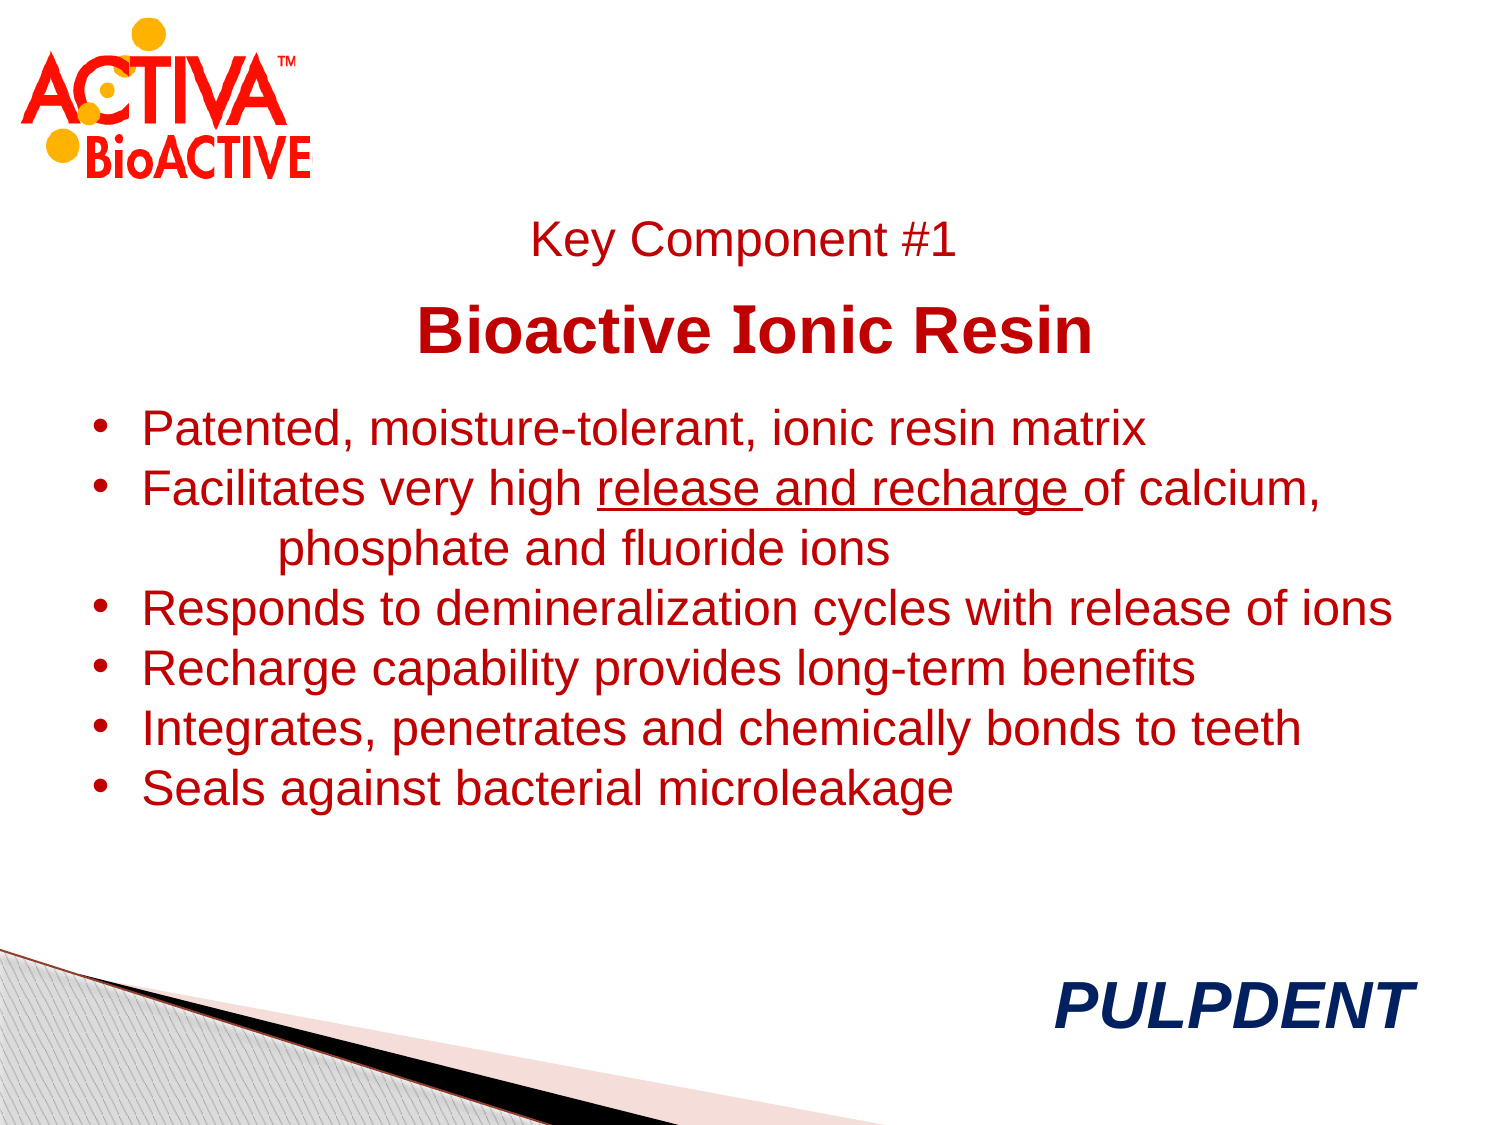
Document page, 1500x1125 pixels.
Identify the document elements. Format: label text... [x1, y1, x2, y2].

text_box PULPDENT [1039, 954, 1429, 1049]
text_box Bioactive Ionic Resin [401, 279, 1110, 374]
picture [12, 3, 313, 188]
text_box Patented, moisture-tolerant, ionic resin matrix Facilitates very high release and recharge of calcium, phosphate and fluoride ions Responds to demineralization cycles with release of ions Recharge capability provides long-term benefits Integrates, penetrates and chemically bonds to teeth Seals against bacterial microleakage [37, 388, 1463, 893]
text_box Key Component #1 [515, 199, 987, 274]
